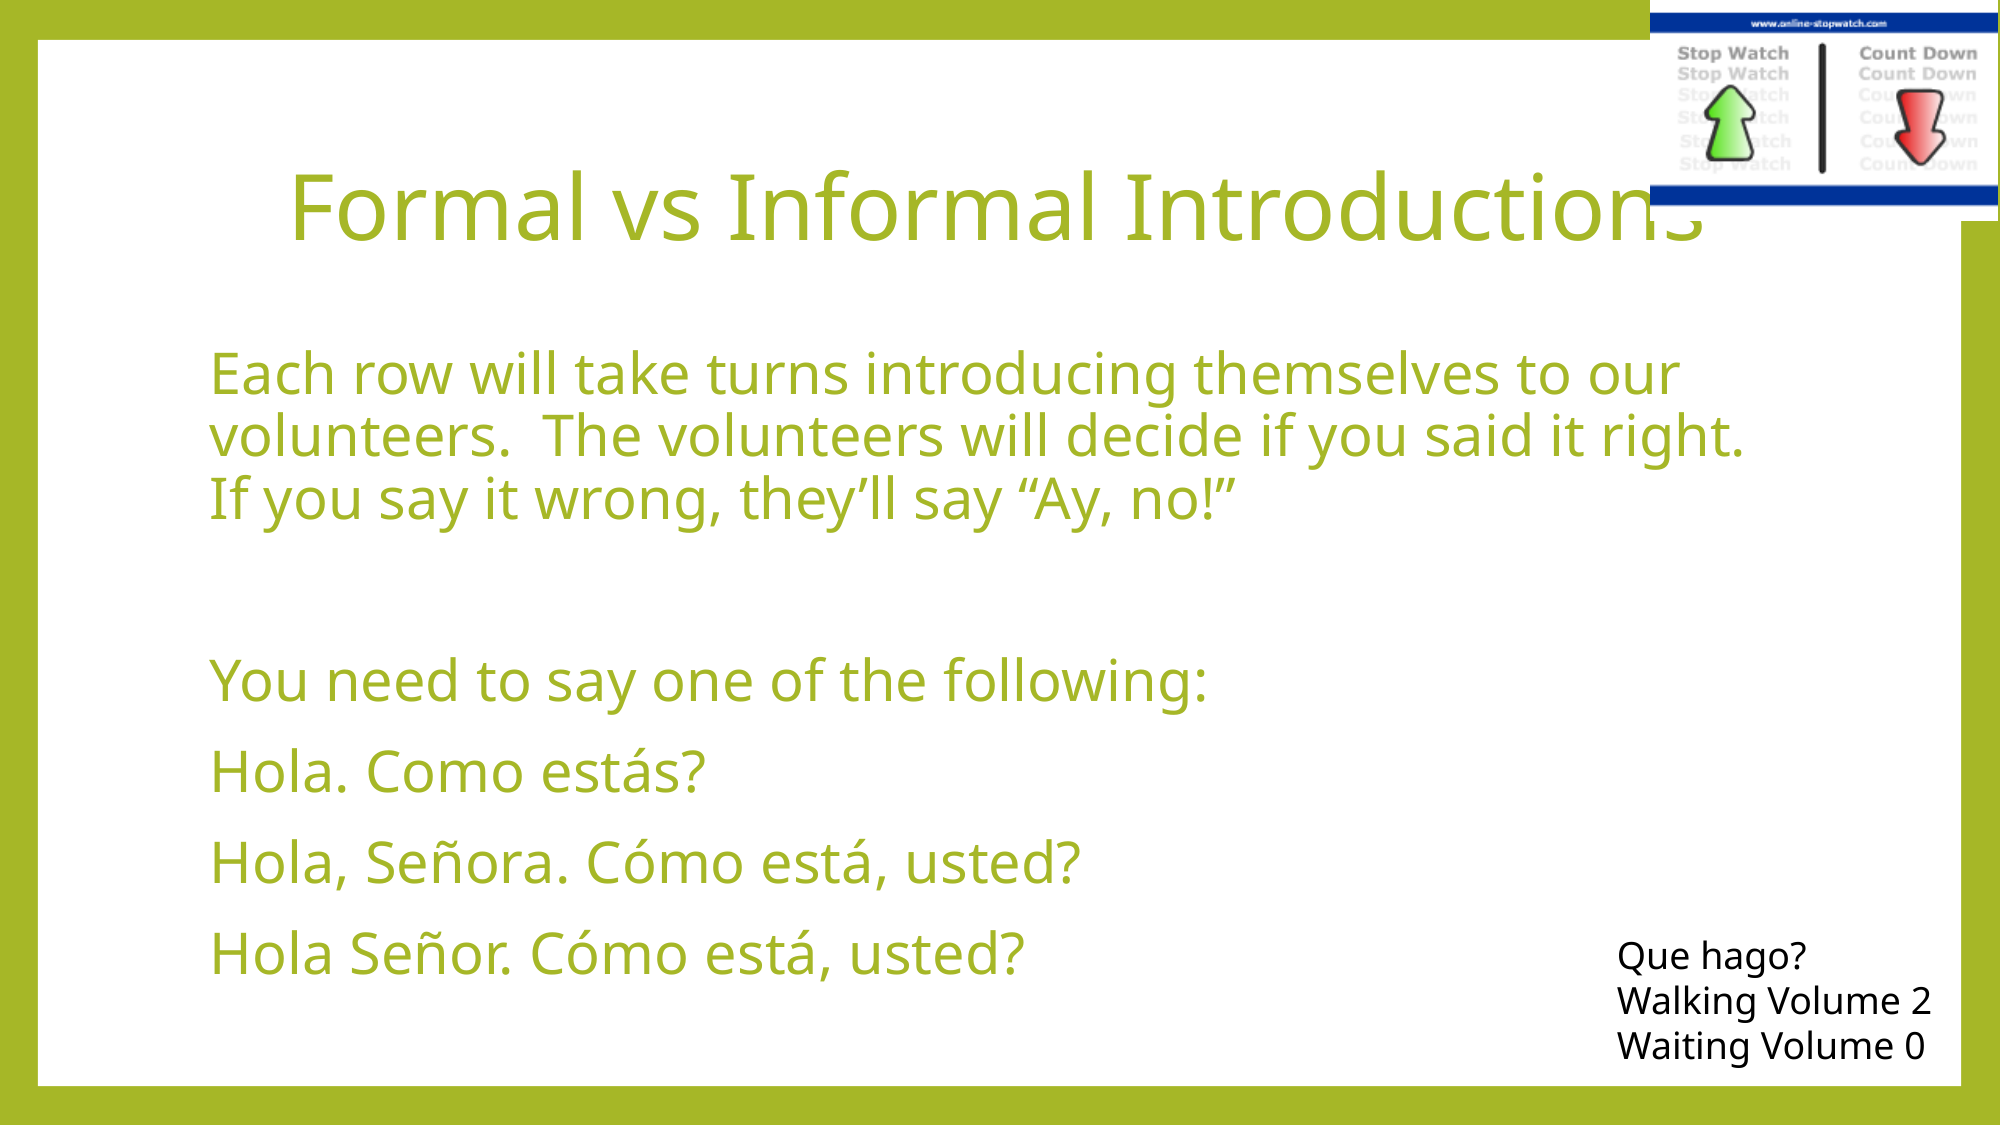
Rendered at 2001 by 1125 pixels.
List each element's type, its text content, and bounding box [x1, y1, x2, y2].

text_box Que hago? Walking Volume 2 Waiting Volume 0 [1602, 924, 1951, 1074]
title Formal vs Informal Introductions [187, 99, 1808, 323]
list Each row will take turns introducing themselves to our volunteers. The volunteers will decide if you said it right. If you say it wrong, they’ll say “Ay, no!” You need to say one of the following: Hola. Como estás? Hola, Señora. Cómo está, usted? Hola Señor. Cómo está, usted? [187, 337, 1808, 1000]
